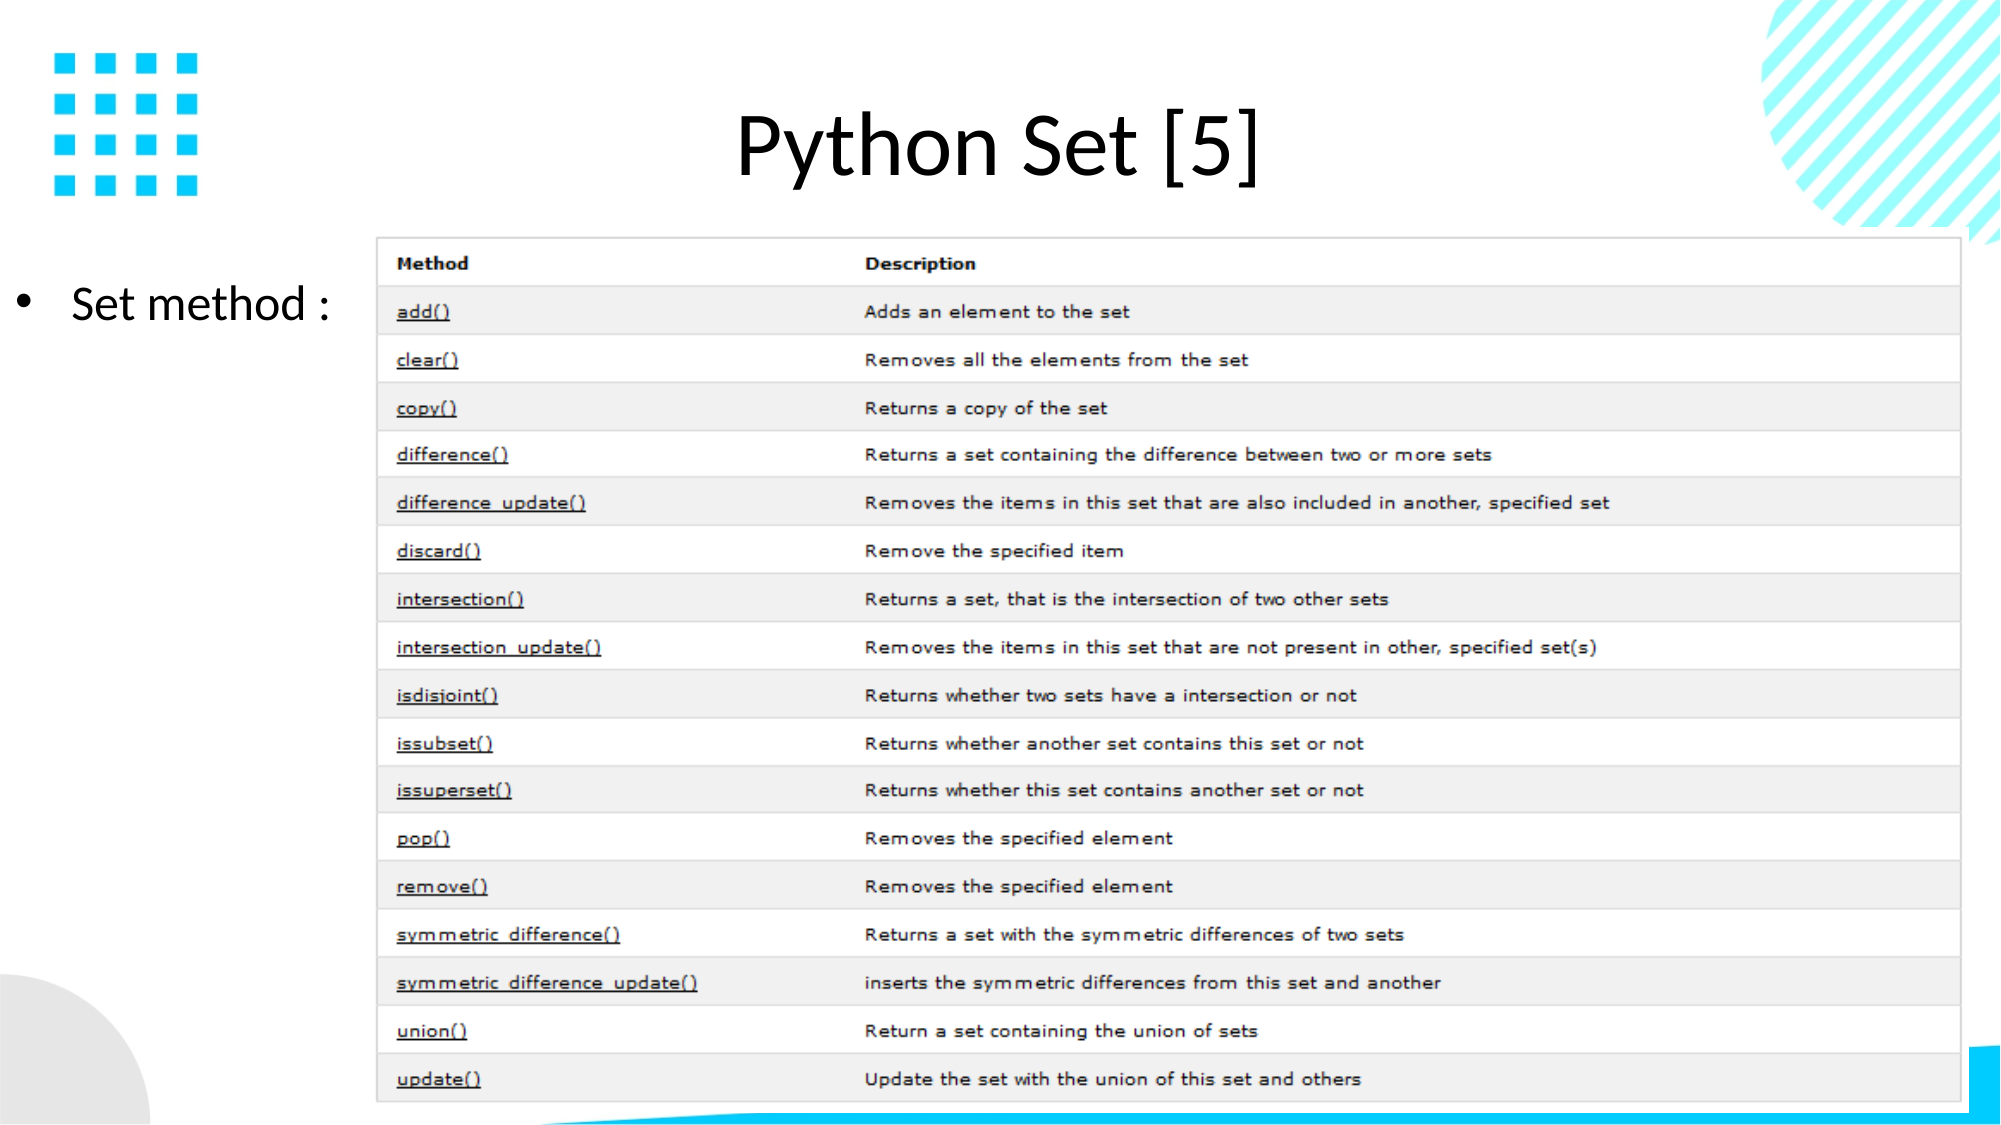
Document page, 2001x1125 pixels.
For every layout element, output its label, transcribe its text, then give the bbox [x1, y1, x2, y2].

picture [0, 0, 2001, 1125]
list Set method : [0, 262, 367, 1005]
title Python Set [5] [99, 45, 1900, 233]
